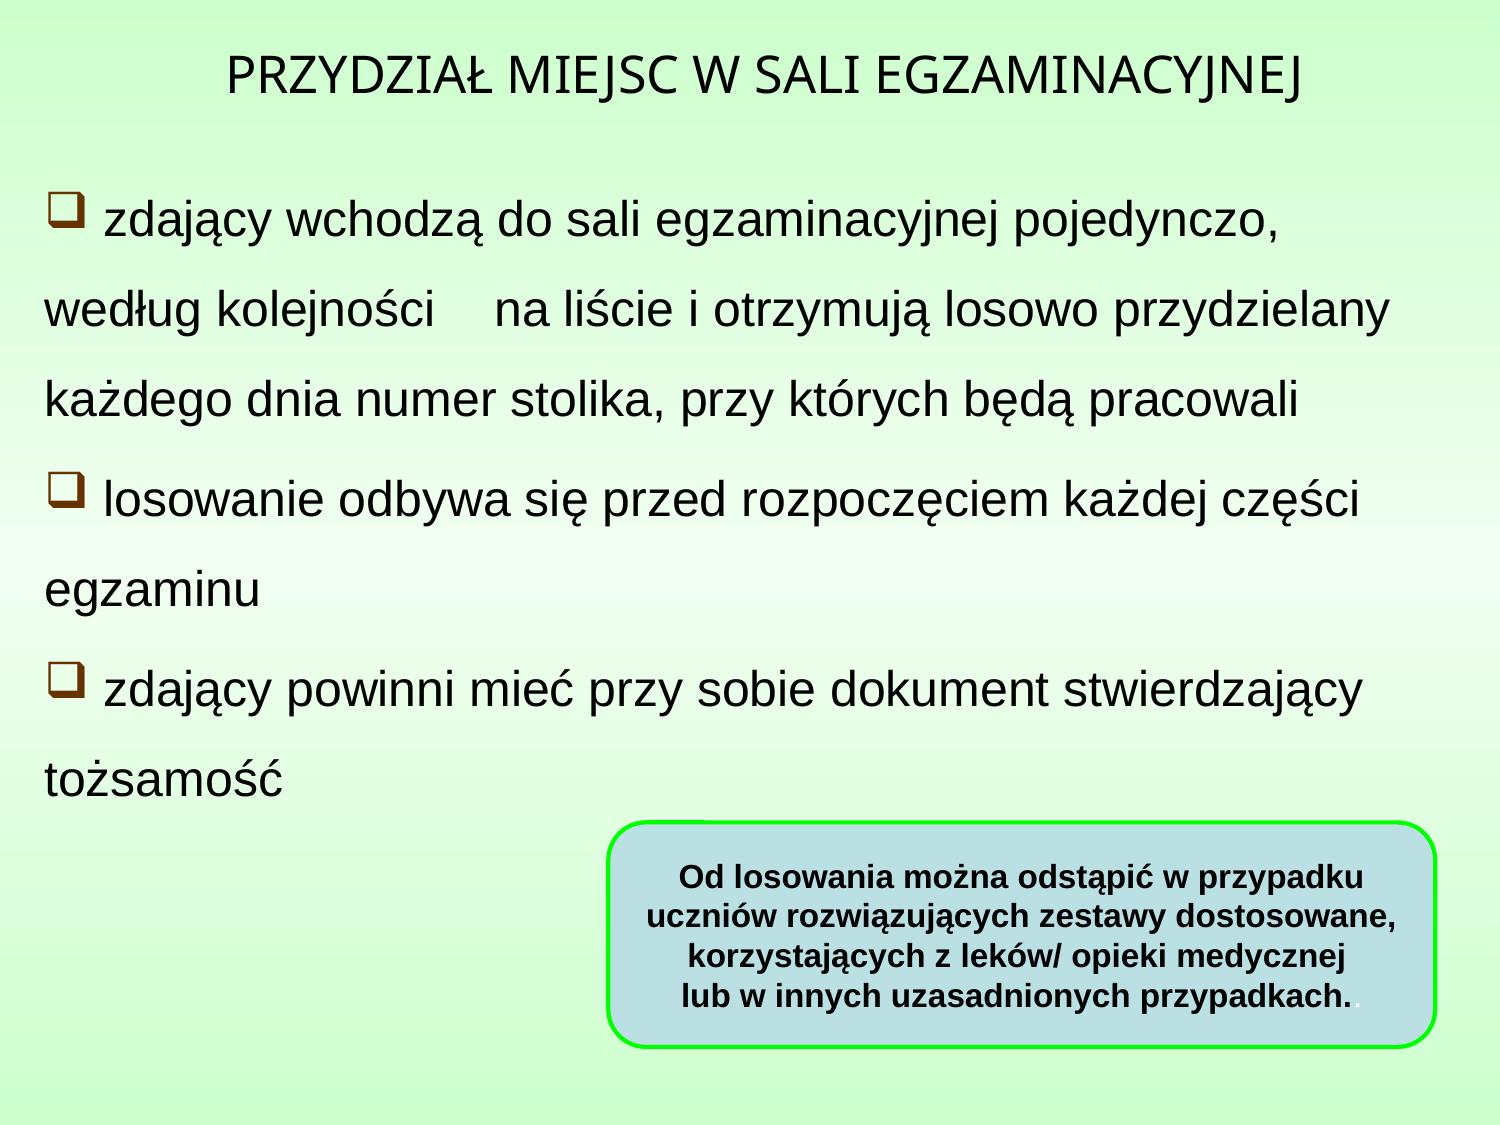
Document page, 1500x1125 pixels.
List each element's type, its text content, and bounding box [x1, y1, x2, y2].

title PRZYDZIAŁ MIEJSC W SALI EGZAMINACYJNEJ [29, 19, 1500, 126]
list zdający wchodzą do sali egzaminacyjnej pojedynczo, według kolejności na liście i otrzymują losowo przydzielany każdego dnia numer stolika, przy których będą pracowali losowanie odbywa się przed rozpoczęciem każdej części egzaminu zdający powinni mieć przy sobie dokument stwierdzający tożsamość [29, 148, 1471, 1047]
text_box Od losowania można odstąpić w przypadku uczniów rozwiązujących zestawy dostosowane, korzystających z leków/ opieki medycznej lub w innych uzasadnionych przypadkach.. [608, 822, 1436, 1047]
